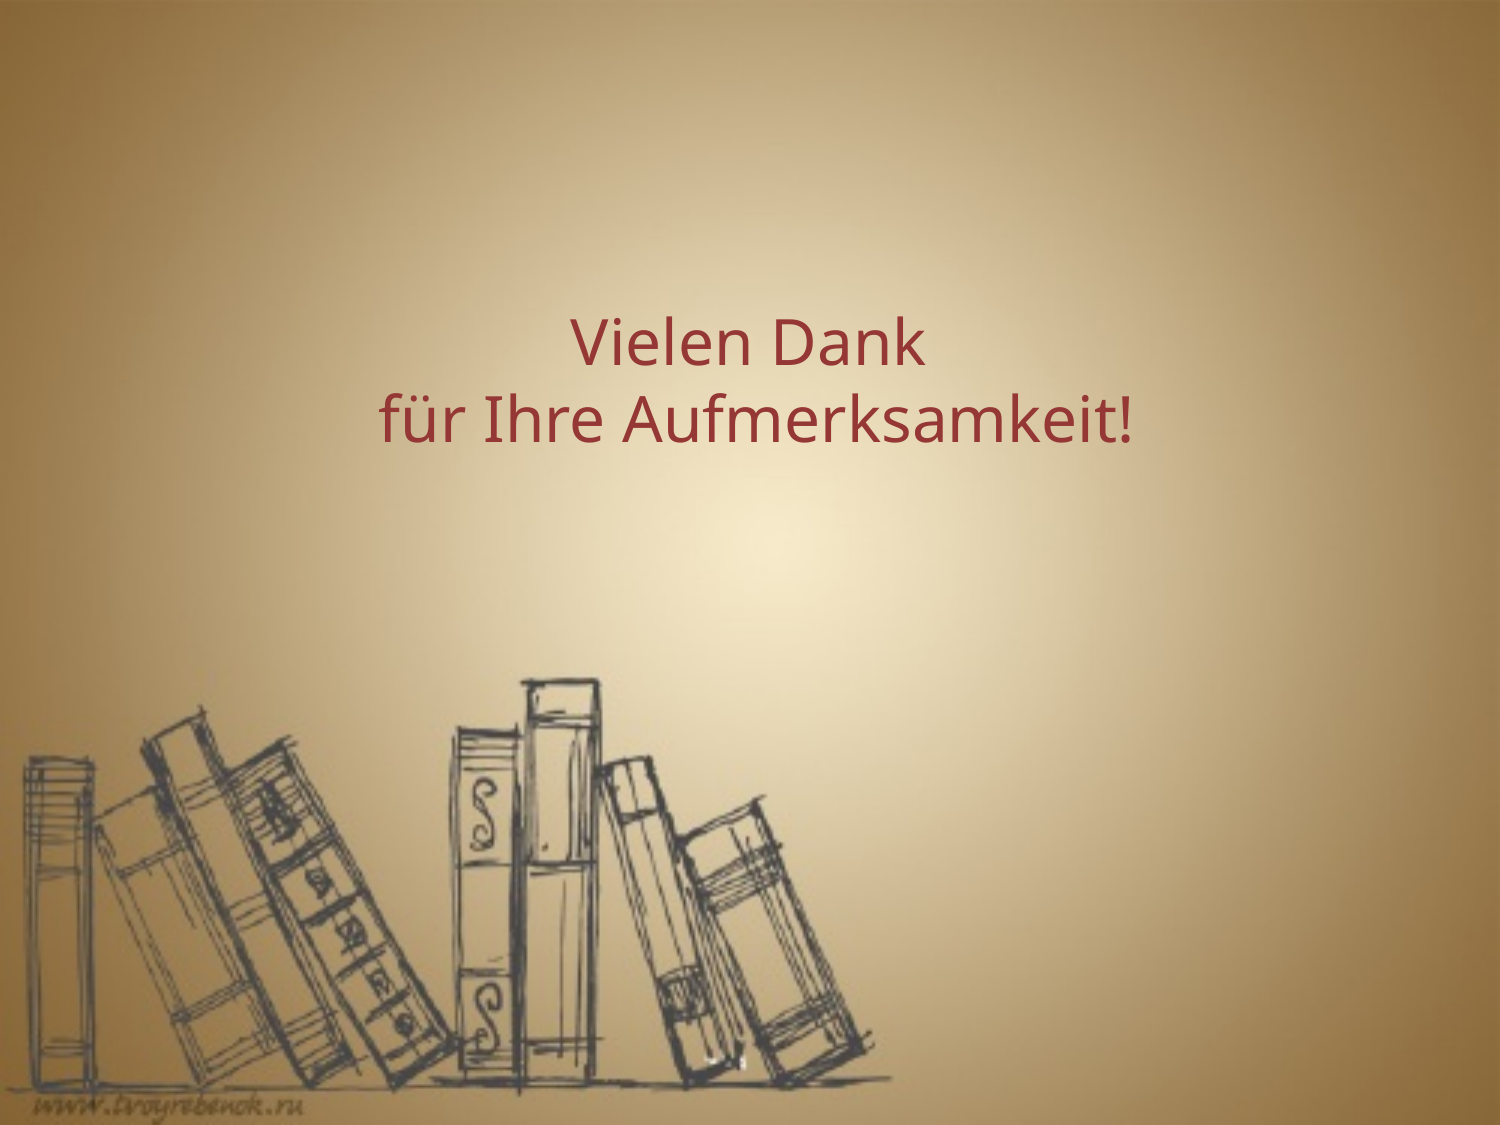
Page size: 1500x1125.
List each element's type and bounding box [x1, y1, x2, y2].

list [0, 0, 1500, 1125]
